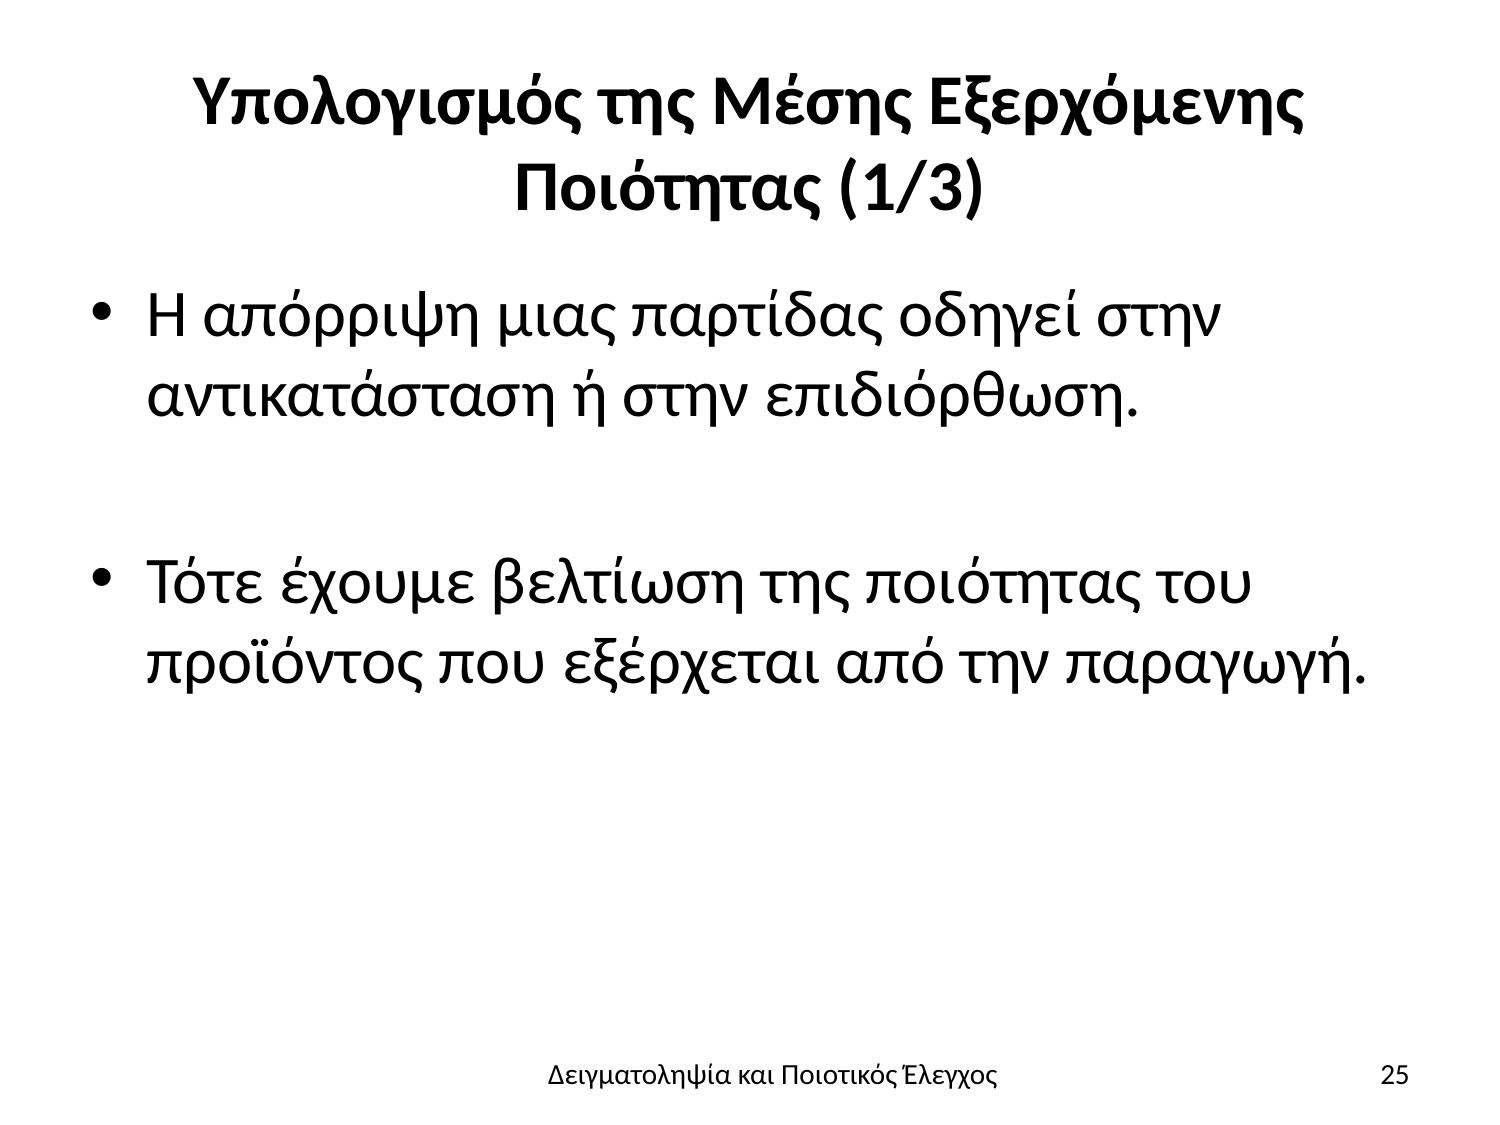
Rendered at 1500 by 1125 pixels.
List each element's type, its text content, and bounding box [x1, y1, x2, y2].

footer Δειγματοληψία και Ποιοτικός Έλεγχος [512, 1042, 1034, 1103]
slide_number 25 [1074, 1042, 1425, 1103]
list Η απόρριψη μιας παρτίδας οδηγεί στην αντικατάσταση ή στην επιδιόρθωση. Τότε έχουμε βελτίωση της ποιότητας του προϊόντος που εξέρχεται από την παραγωγή. [75, 262, 1425, 1005]
title Υπολογισμός της Μέσης Εξερχόμενης Ποιότητας (1/3) [75, 45, 1425, 233]
